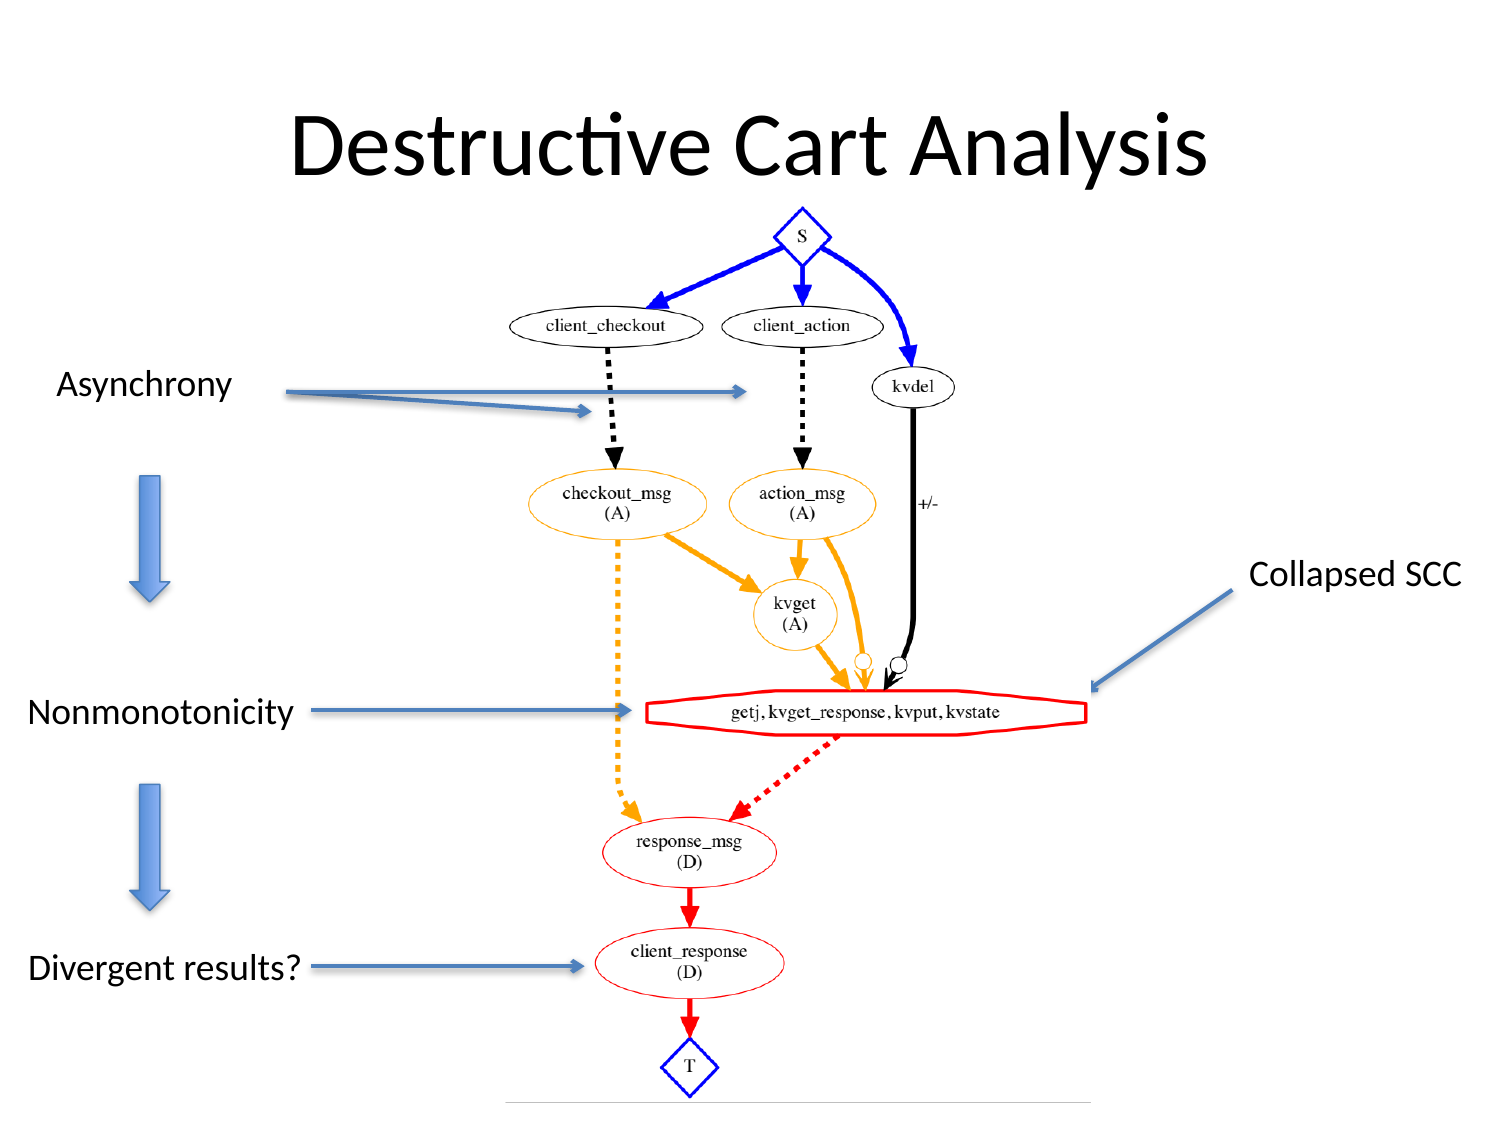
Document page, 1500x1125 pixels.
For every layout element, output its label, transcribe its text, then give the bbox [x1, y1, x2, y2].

text_box Asynchrony [41, 351, 248, 411]
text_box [1130, 589, 1233, 693]
text_box Nonmonotonicity [12, 679, 310, 740]
title Destructive Cart Analysis [75, 45, 1425, 233]
text_box Collapsed SCC [1234, 541, 1478, 602]
text_box [128, 783, 171, 912]
text_box Divergent results? [13, 935, 318, 996]
text_box [128, 475, 171, 603]
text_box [285, 397, 592, 412]
picture [468, 166, 1125, 1125]
